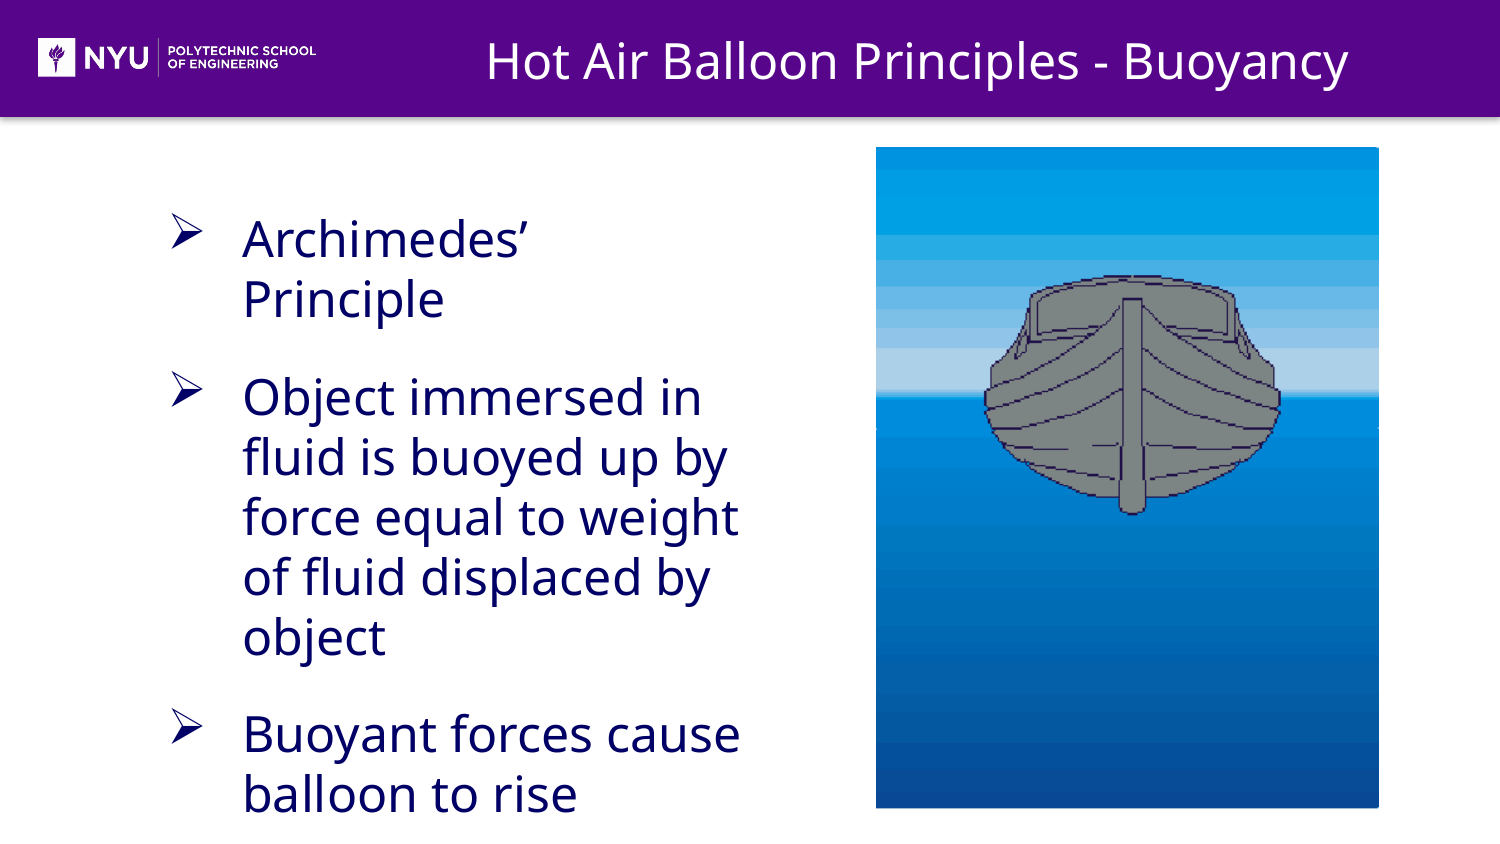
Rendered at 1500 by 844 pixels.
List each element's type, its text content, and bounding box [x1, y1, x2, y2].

list Hot Air Balloon Principles - Buoyancy [372, 37, 1463, 81]
picture [875, 236, 1379, 811]
picture [38, 38, 316, 77]
text_box Archimedes’ Principle Object immersed in fluid is buoyed up by force equal to weight of fluid displaced by object Buoyant forces cause balloon to rise [152, 200, 759, 796]
